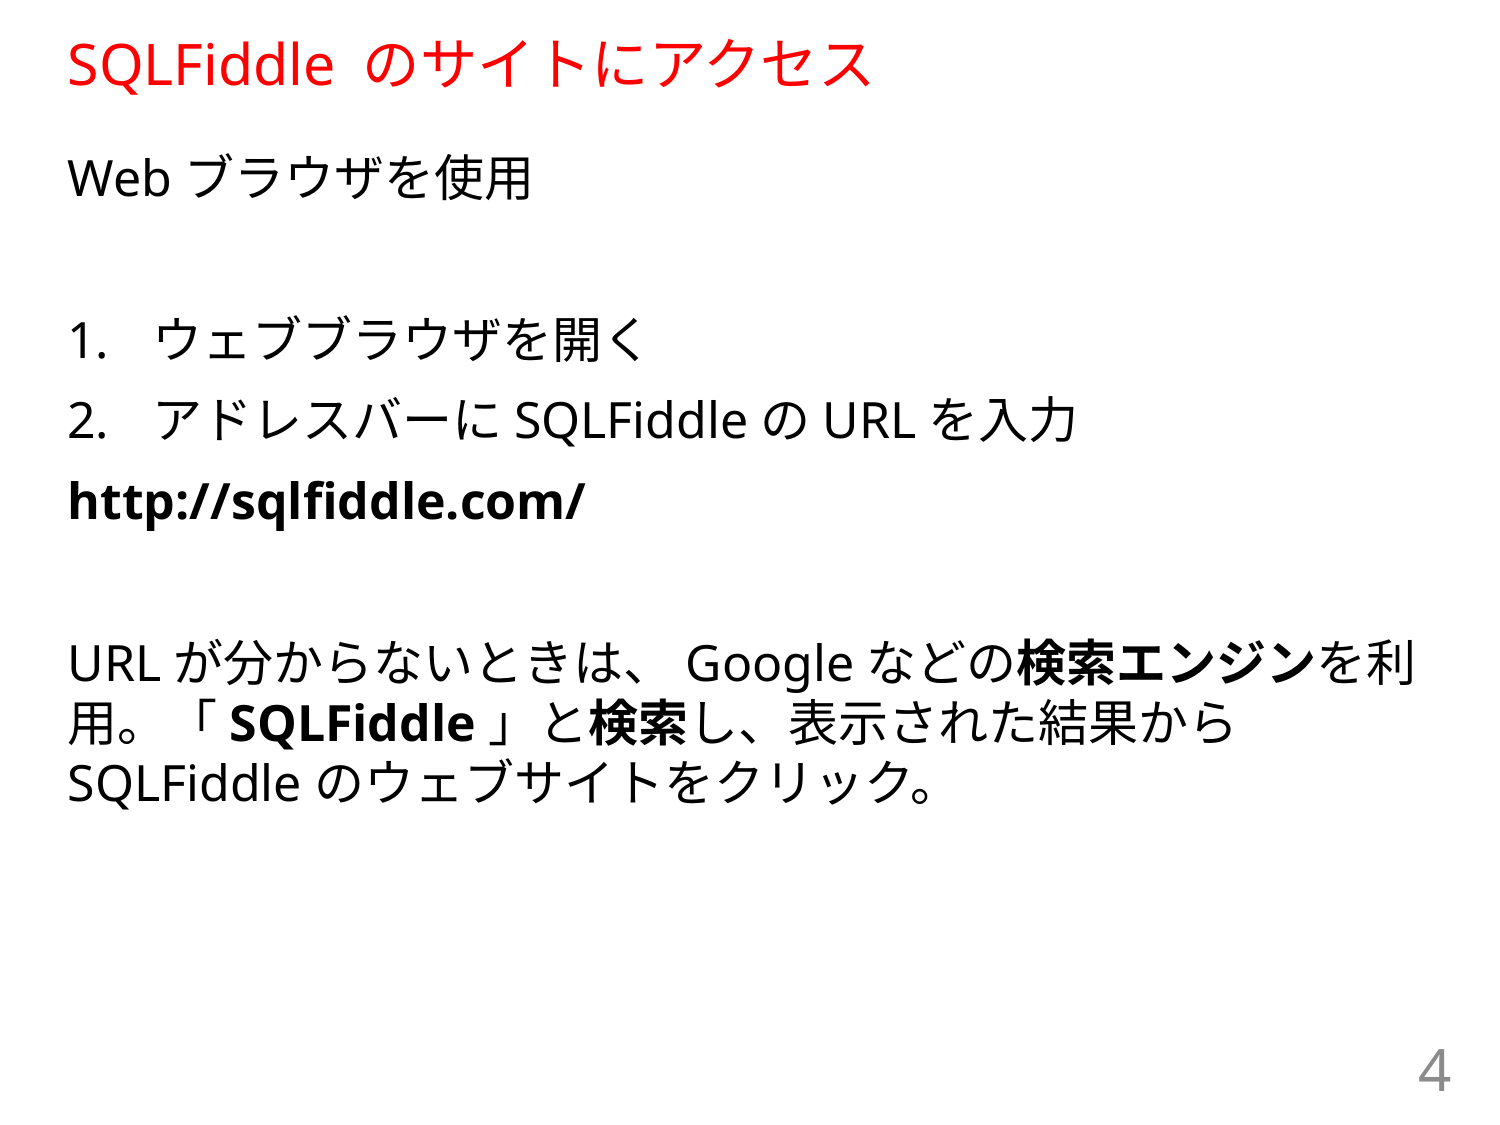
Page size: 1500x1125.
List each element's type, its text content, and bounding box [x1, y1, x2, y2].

title SQLFiddle のサイトにアクセス [52, 28, 1441, 106]
list Webブラウザを使用 ウェブブラウザを開く アドレスバーにSQLFiddleのURLを入力 http://sqlfiddle.com/ URLが分からないときは、Googleなどの検索エンジンを利用。「SQLFiddle」と検索し、表示された結果からSQLFiddleのウェブサイトをクリック。 [52, 138, 1441, 1014]
slide_number 4 [1129, 1042, 1467, 1103]
